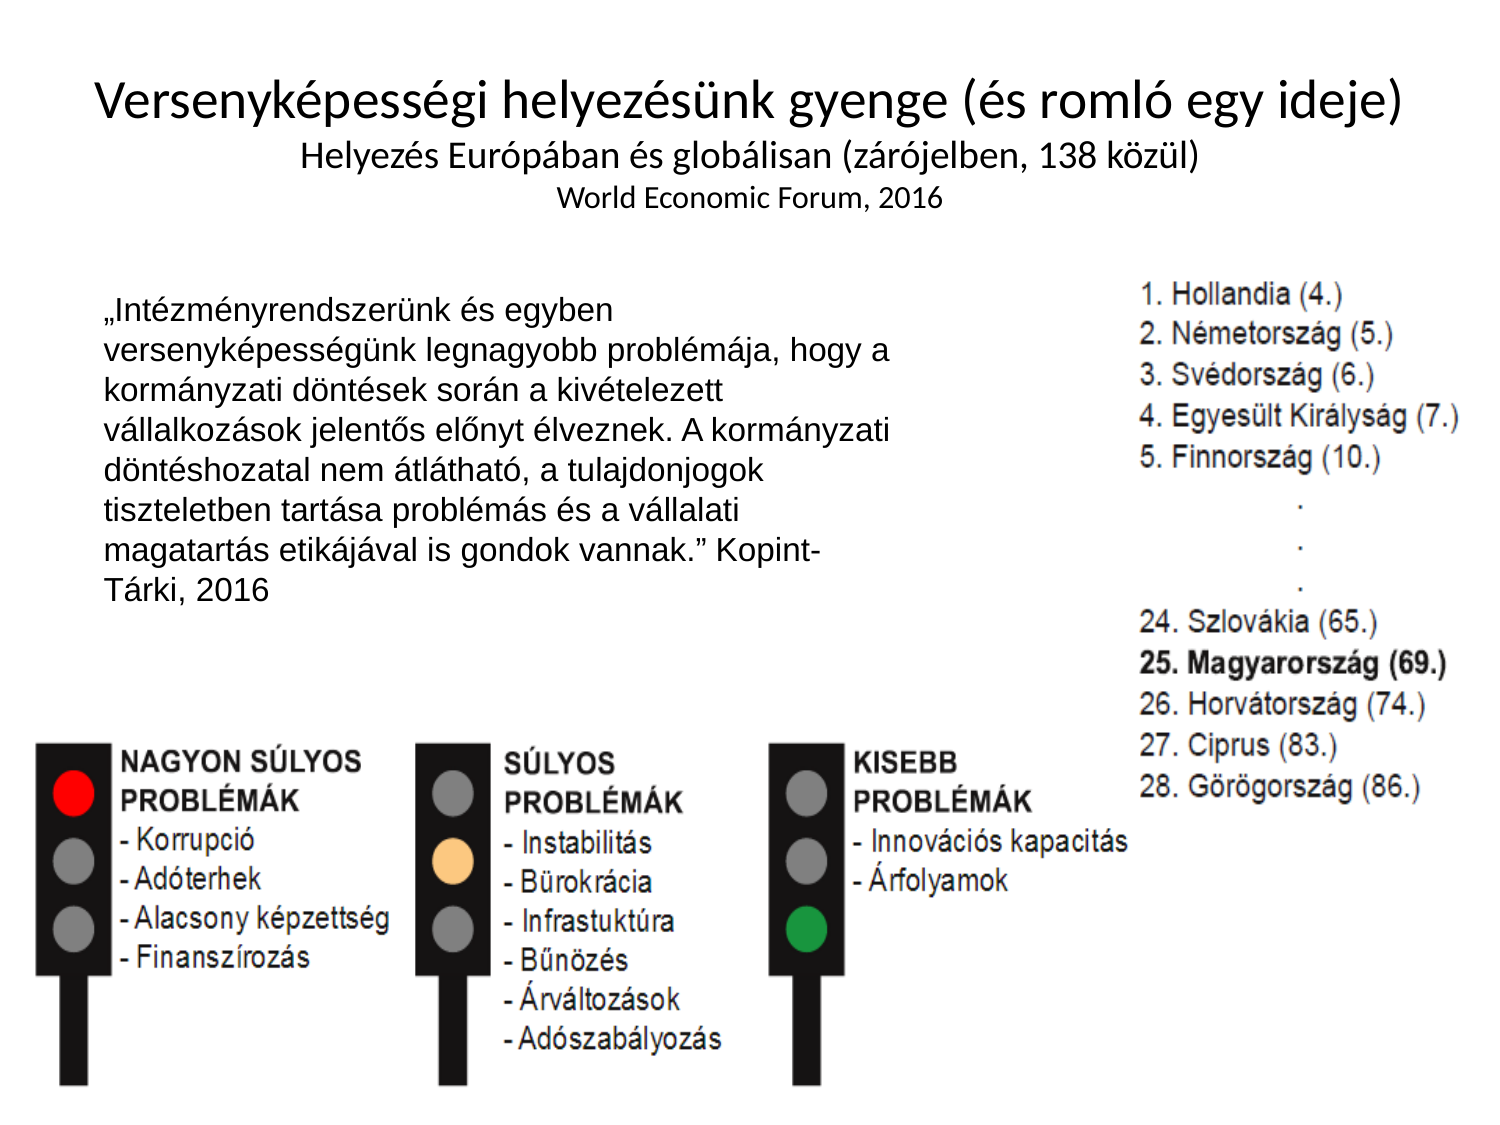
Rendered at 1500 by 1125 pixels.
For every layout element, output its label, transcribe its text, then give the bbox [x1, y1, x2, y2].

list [1110, 255, 1483, 844]
picture [5, 733, 1140, 1107]
title Versenyképességi helyezésünk gyenge (és romló egy ideje) Helyezés Európában és globálisan (zárójelben, 138 közül) World Economic Forum, 2016 [75, 45, 1425, 233]
text_box „Intézményrendszerünk és egyben versenyképességünk legnagyobb problémája, hogy a kormányzati döntések során a kivételezett vállalkozások jelentős előnyt élveznek. A kormányzati döntéshozatal nem átlátható, a tulajdonjogok tiszteletben tartása problémás és a vállalati magatartás etikájával is gondok vannak.” Kopint-Tárki, 2016 [88, 280, 916, 616]
